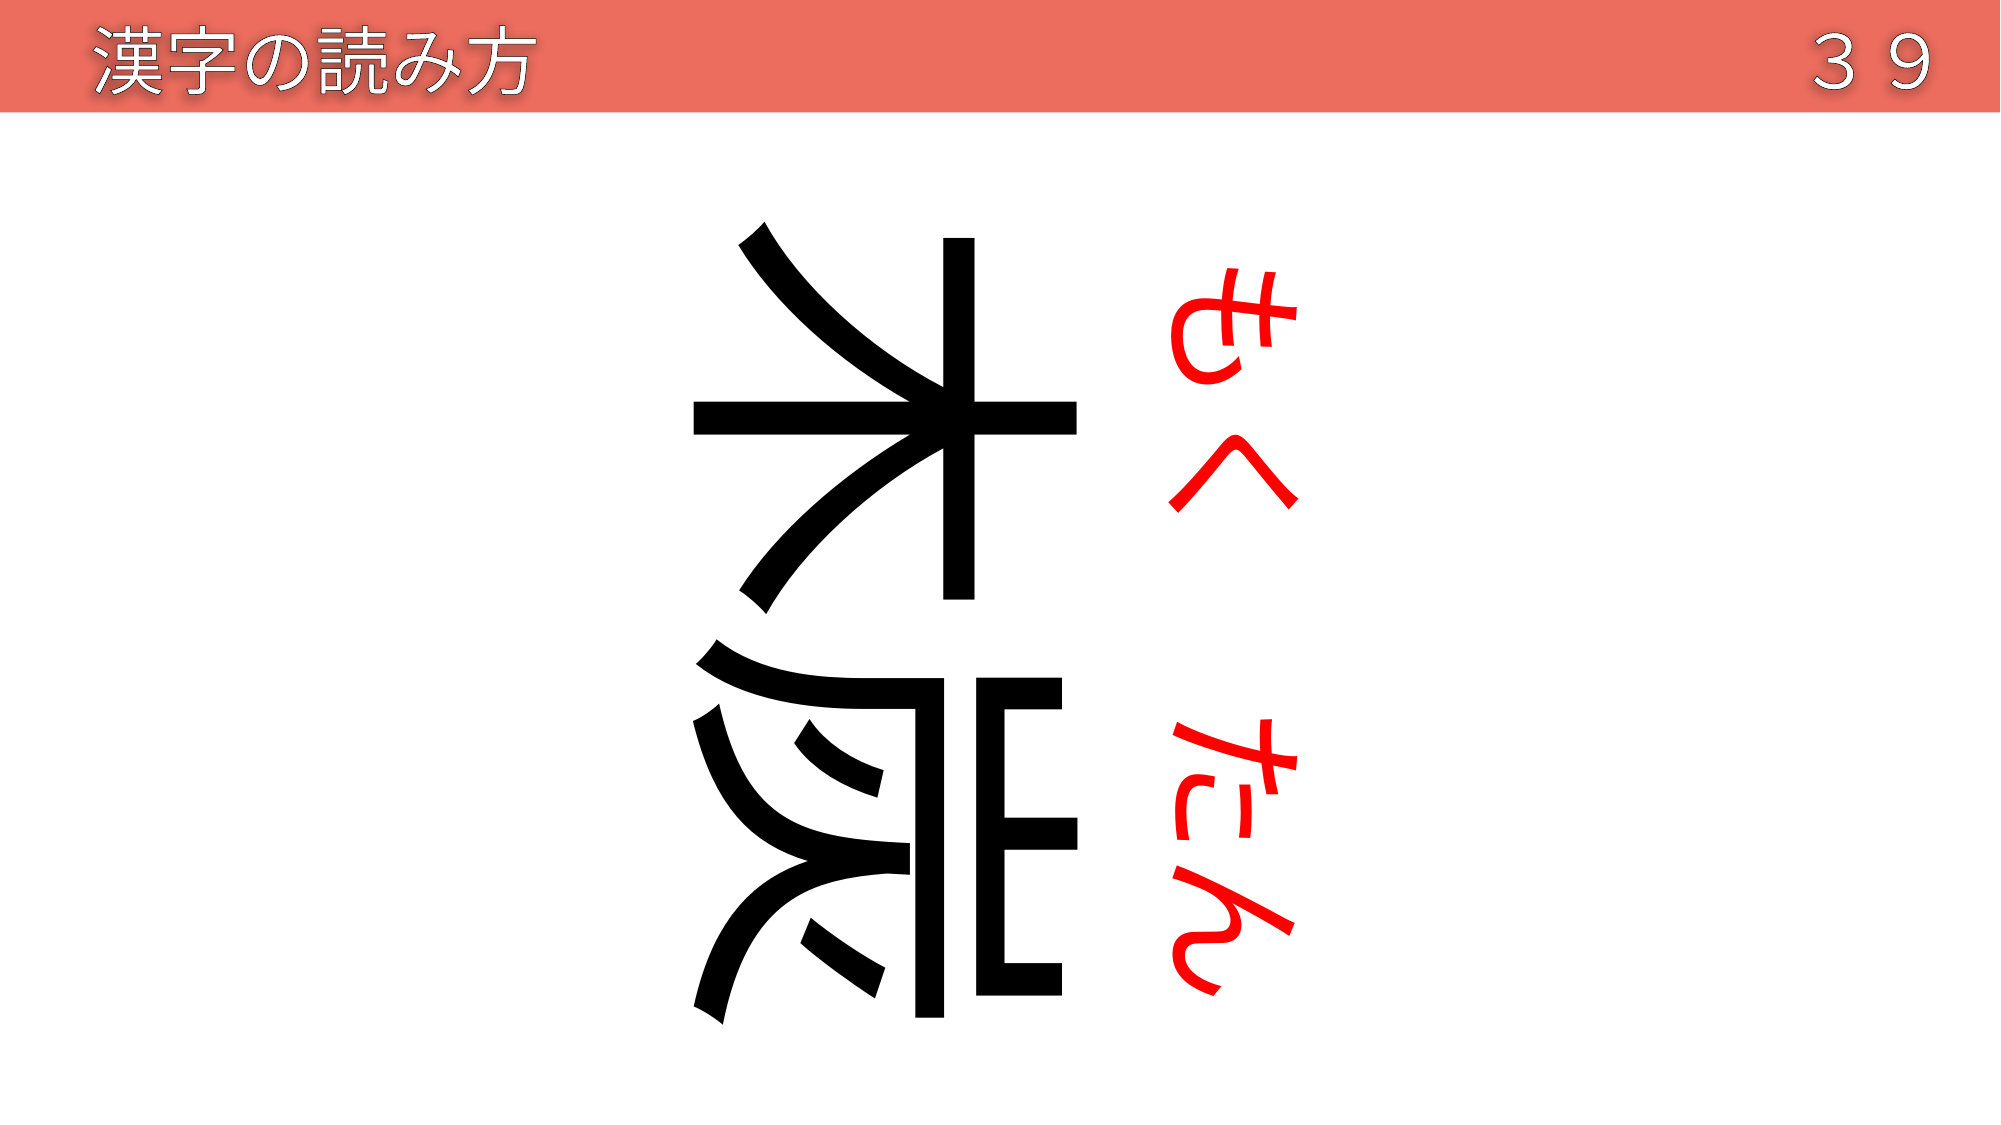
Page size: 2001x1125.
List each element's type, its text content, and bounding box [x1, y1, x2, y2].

text_box 木炭 [616, 195, 1152, 1125]
text_box [0, 0, 2000, 113]
text_box 漢字の読み方 [75, 6, 1233, 112]
text_box もく たん [1124, 239, 1337, 1012]
text_box ３９ [1782, 6, 1963, 112]
